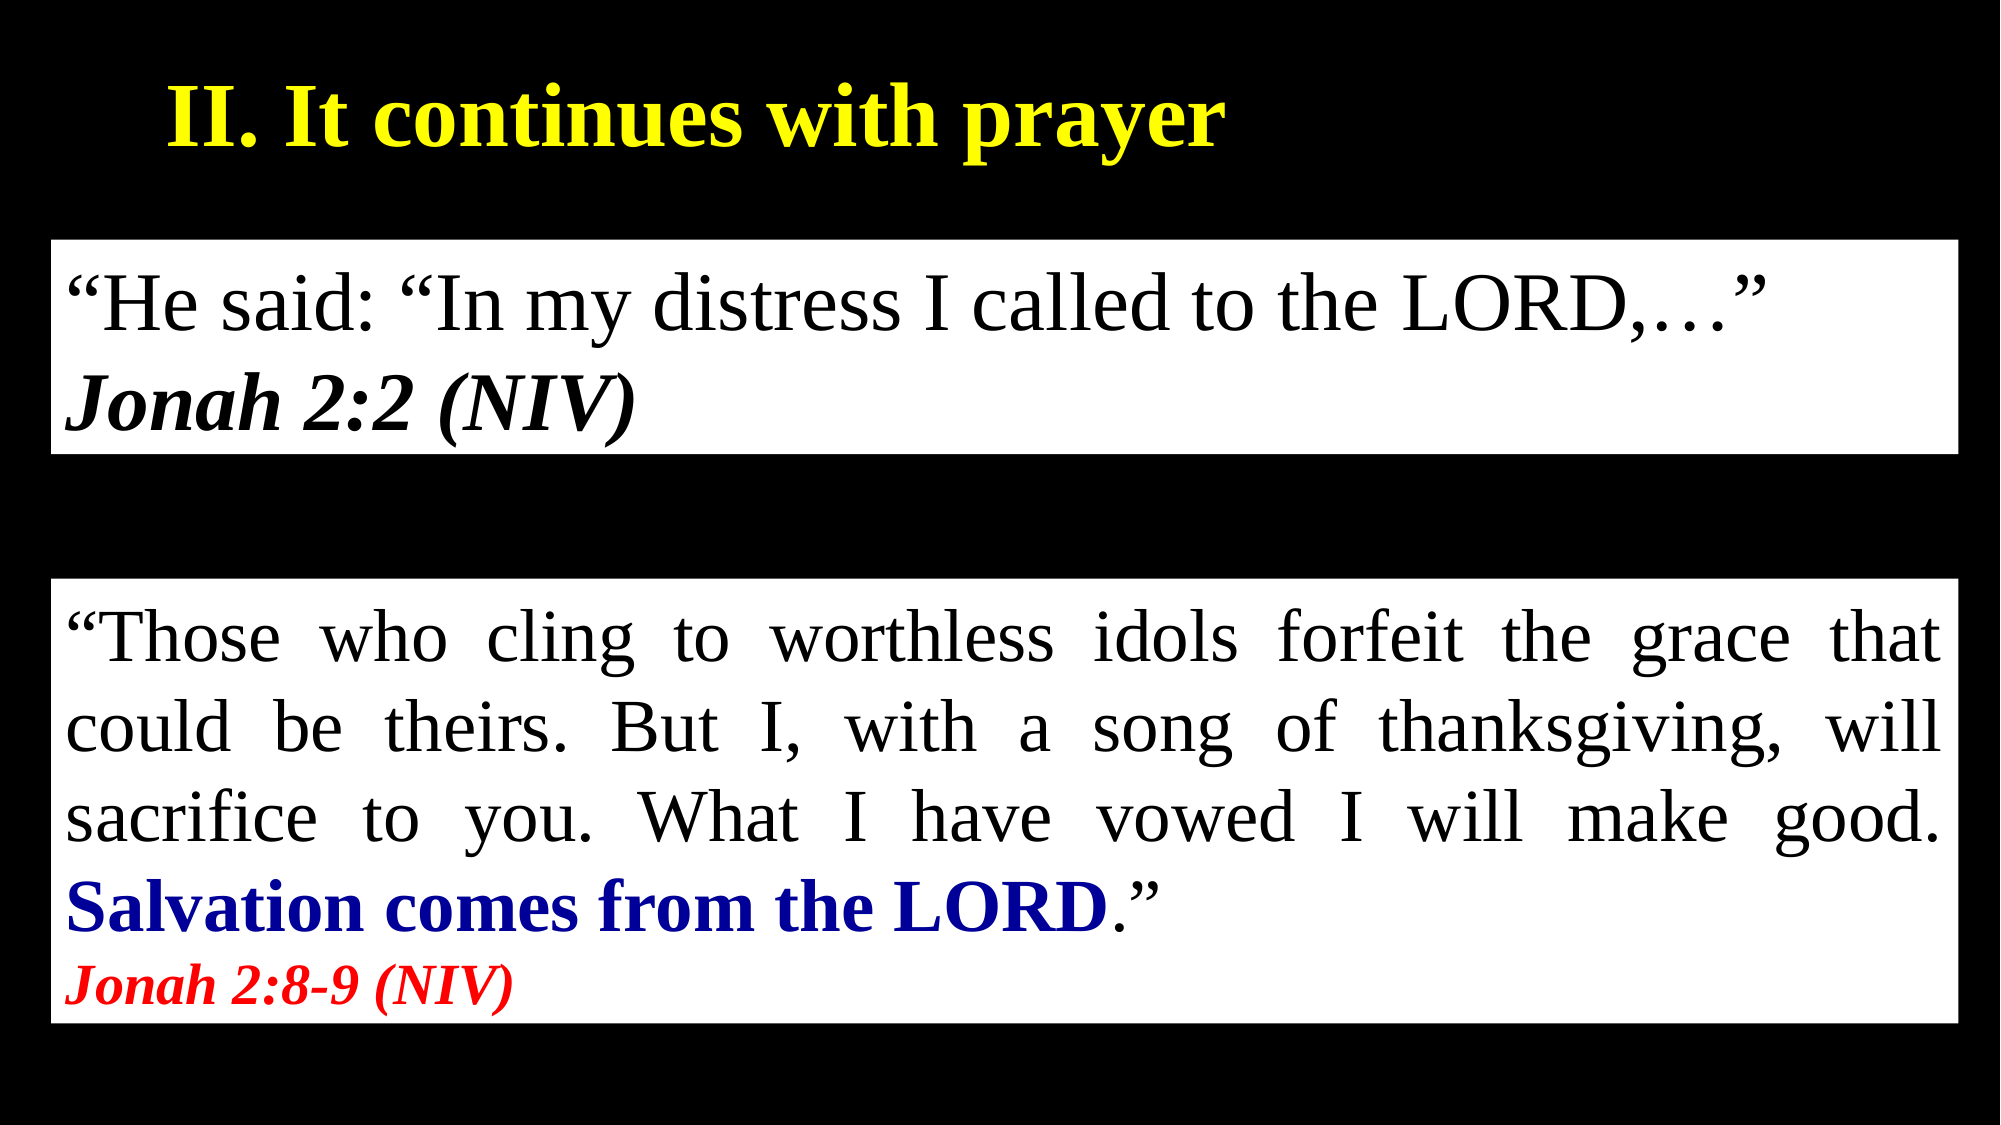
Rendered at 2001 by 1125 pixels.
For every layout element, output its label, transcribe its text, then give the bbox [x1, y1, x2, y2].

text_box “Those who cling to worthless idols forfeit the grace that could be theirs. But I, with a song of thanksgiving, will sacrifice to you. What I have vowed I will make good. Salvation comes from the LORD.” Jonah 2:8-9 (NIV) [51, 578, 1959, 1024]
text_box II. It continues with prayer [151, 47, 1245, 172]
text_box “He said: “In my distress I called to the Lord,…” Jonah 2:2 (NIV) [51, 239, 1959, 455]
